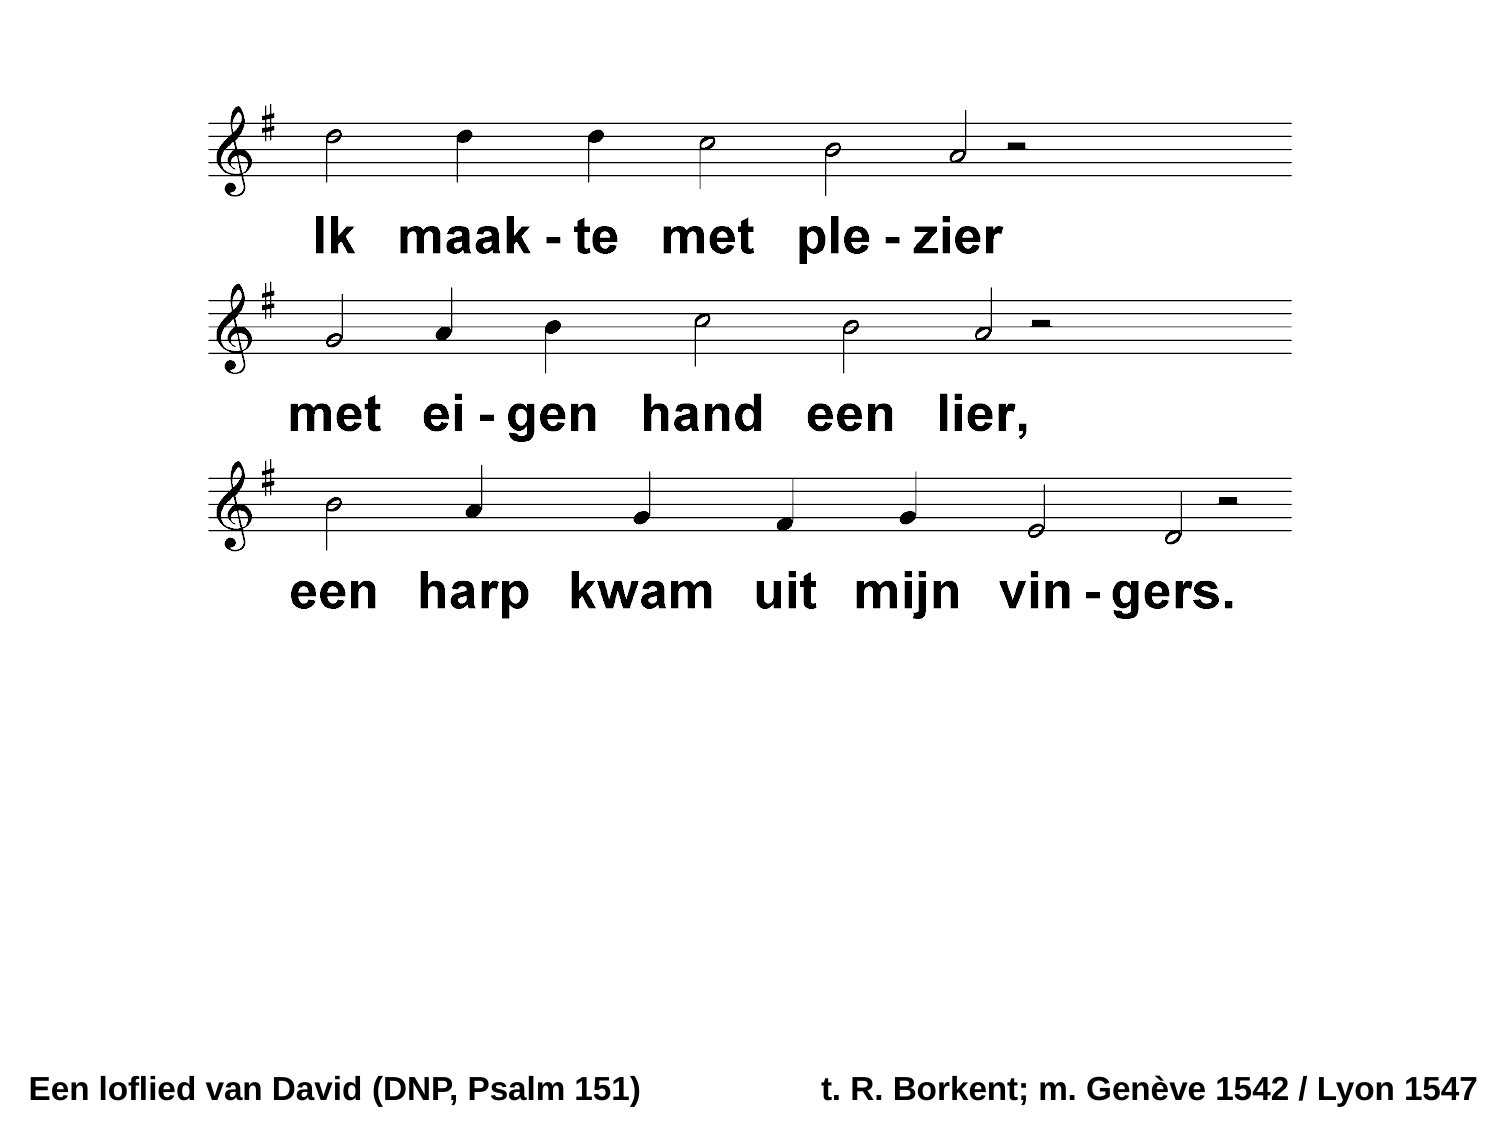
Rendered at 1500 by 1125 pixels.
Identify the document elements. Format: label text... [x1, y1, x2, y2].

picture [208, 103, 1292, 620]
text_box Een loflied van David (DNP, Psalm 151) t. R. Borkent; m. Genève 1542 / Lyon 1547 [13, 1059, 1495, 1115]
